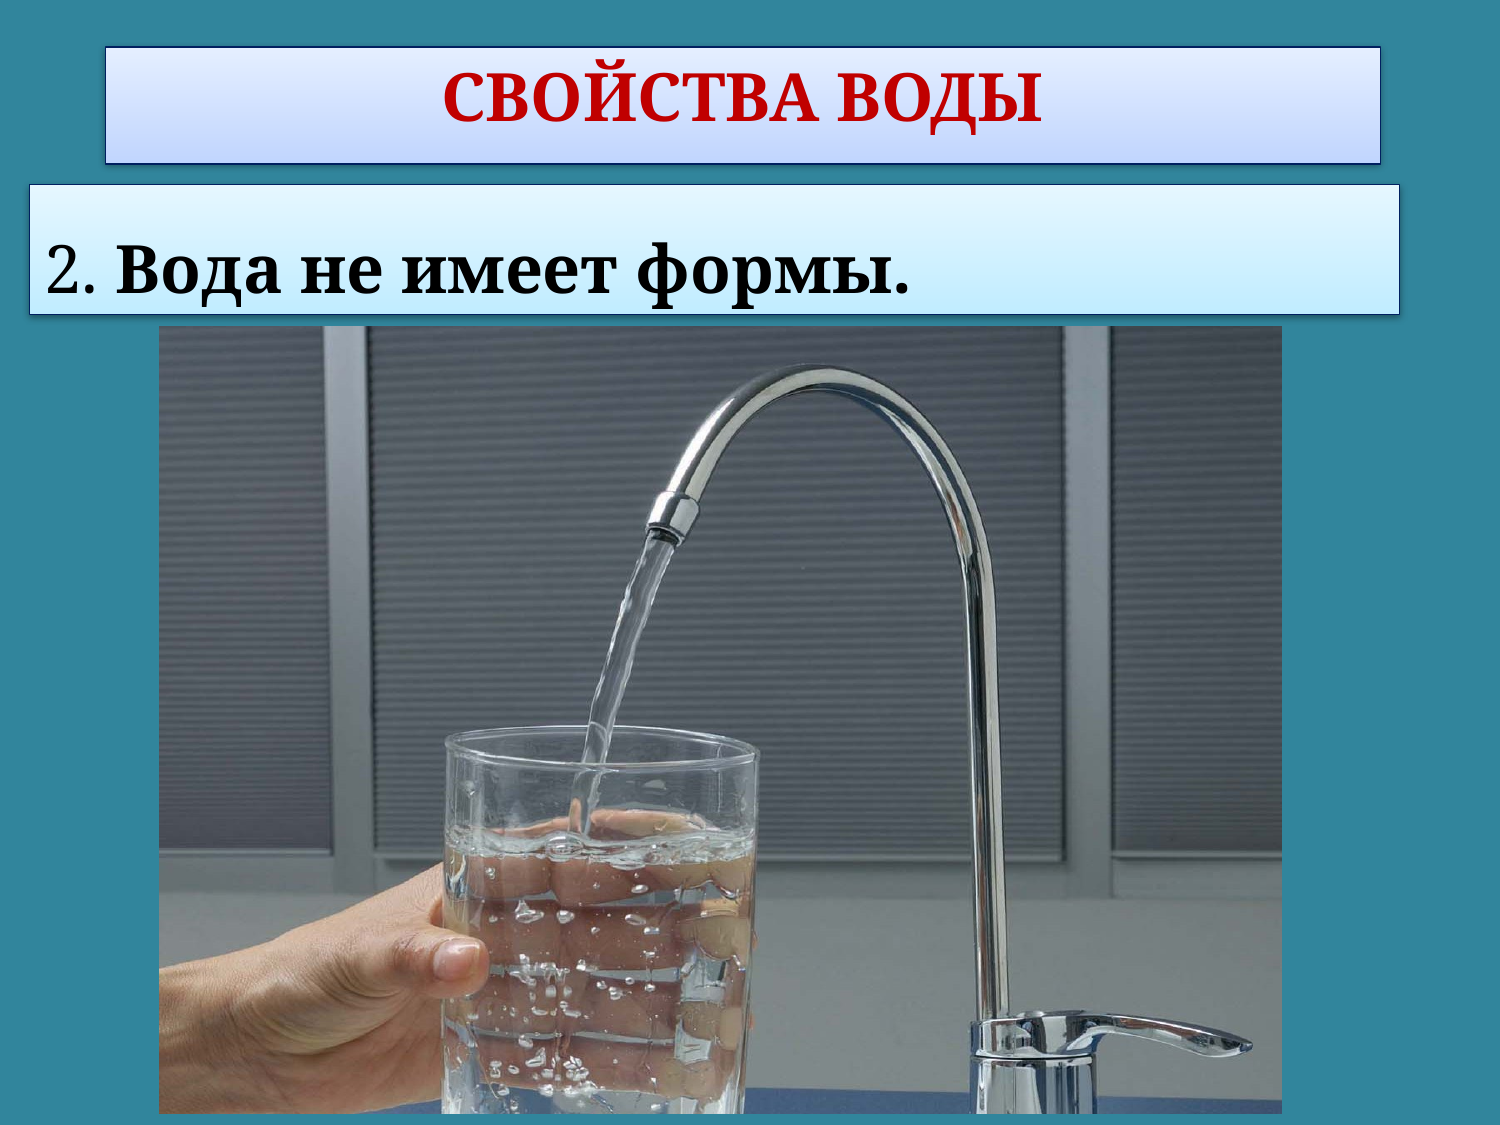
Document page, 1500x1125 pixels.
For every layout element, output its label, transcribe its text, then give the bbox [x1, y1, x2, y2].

list 2. Вода не имеет формы. [29, 184, 1400, 315]
title СВОЙСТВА ВОДЫ [105, 46, 1381, 165]
picture [159, 326, 1282, 1114]
